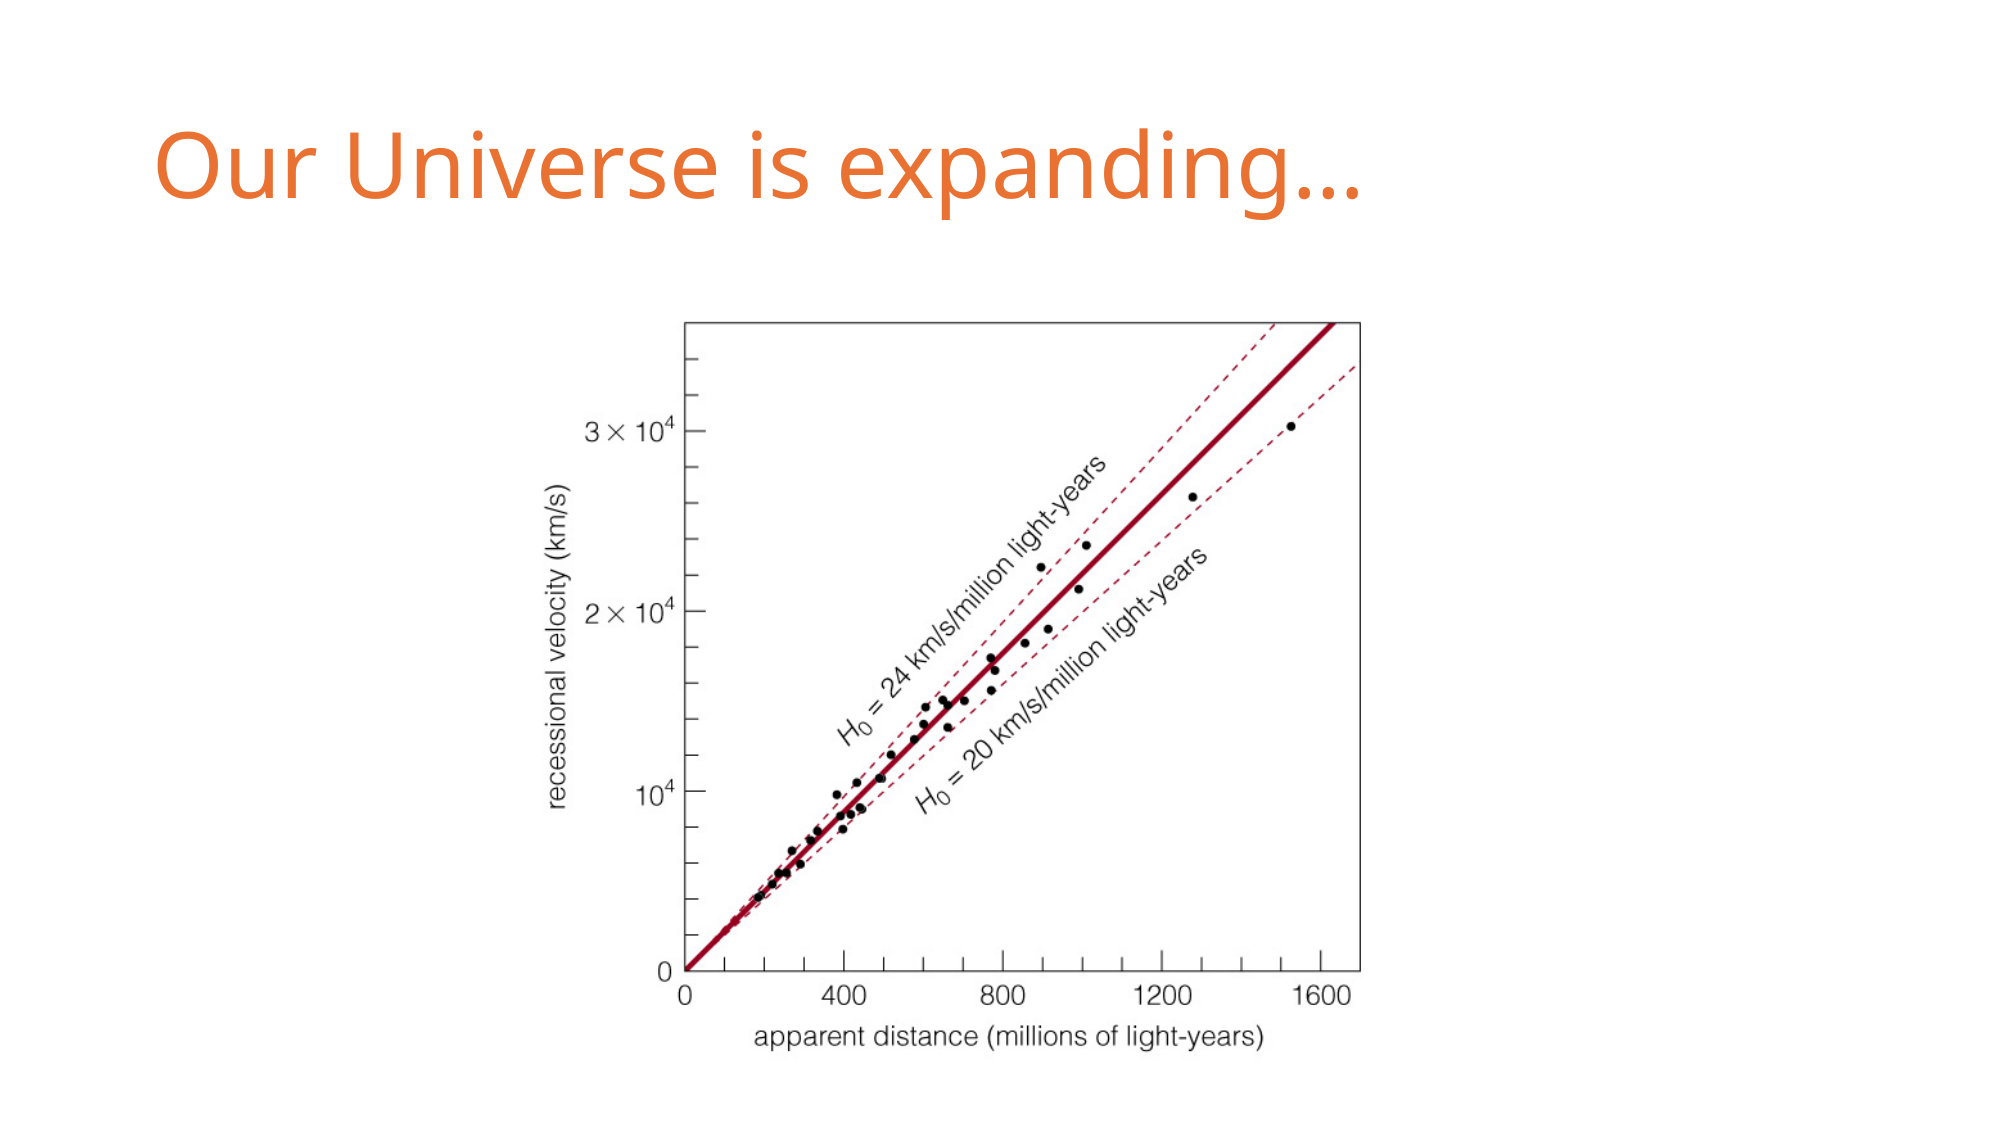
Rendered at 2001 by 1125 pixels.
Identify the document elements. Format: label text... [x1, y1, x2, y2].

title Our Universe is expanding… [137, 59, 1863, 278]
picture [511, 299, 1388, 1064]
